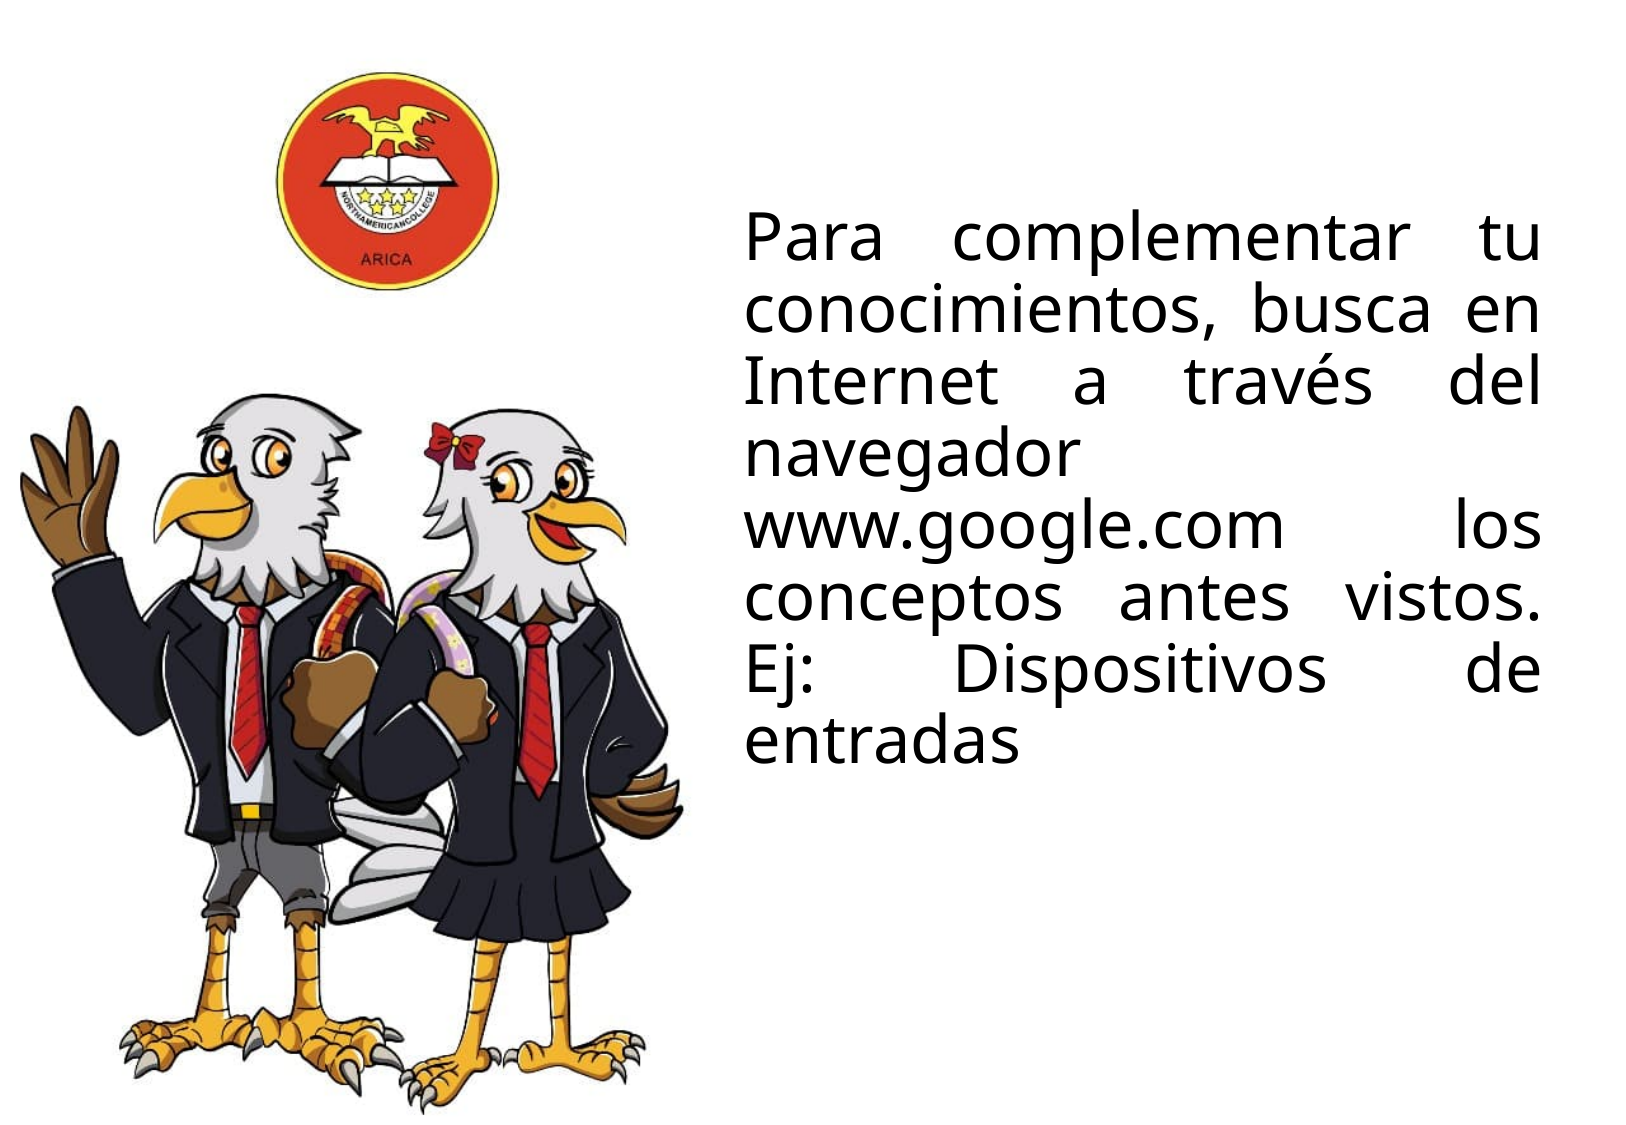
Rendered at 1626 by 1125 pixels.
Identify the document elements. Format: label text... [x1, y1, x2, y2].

title Para complementar tu conocimientos, busca en Internet a través del navegador www.google.com los conceptos antes vistos. Ej: Dispositivos de entradas [728, 319, 1560, 786]
picture [0, 0, 1626, 1125]
